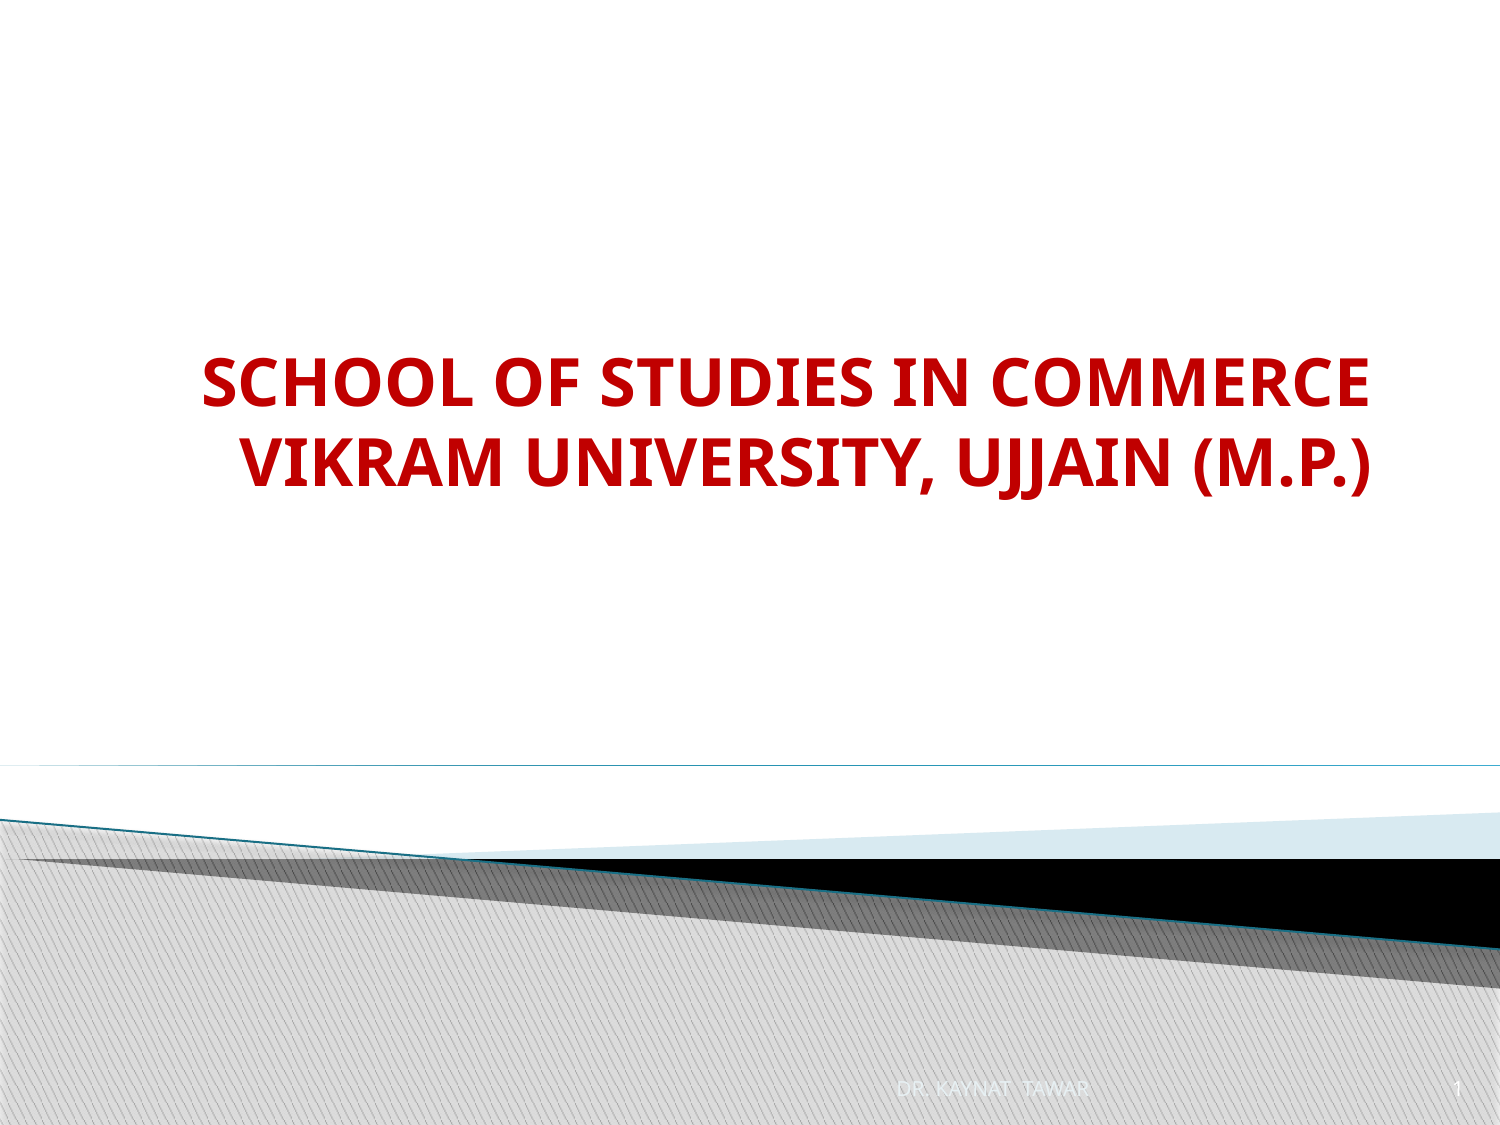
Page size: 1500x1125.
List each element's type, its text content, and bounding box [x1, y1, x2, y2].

picture [5, 859, 1500, 989]
slide_number 1 [1418, 1051, 1479, 1112]
title SCHOOL OF STUDIES IN COMMERCE VIKRAM UNIVERSITY, UJJAIN (M.P.) [112, 287, 1388, 588]
footer DR. KAYNAT TAWAR [718, 1051, 1105, 1112]
